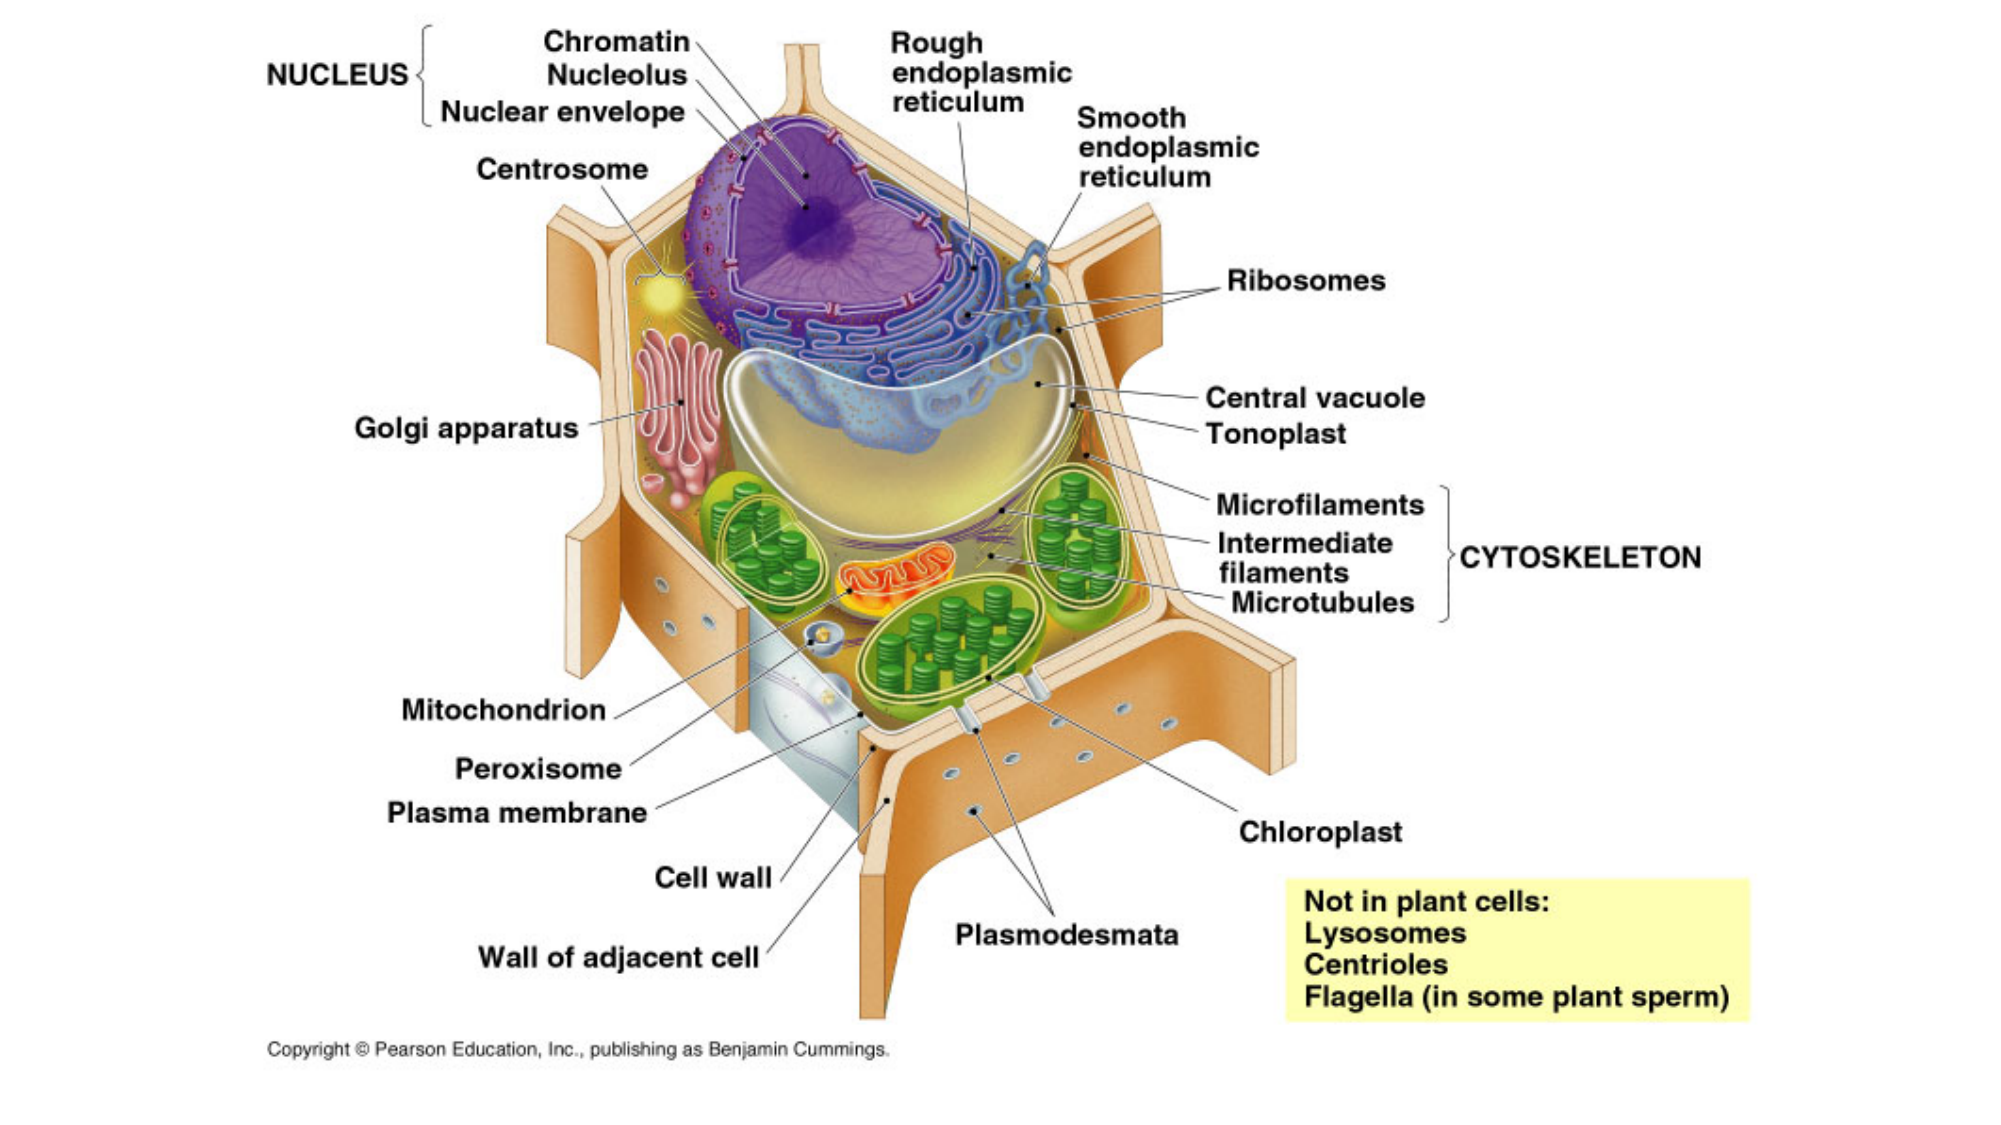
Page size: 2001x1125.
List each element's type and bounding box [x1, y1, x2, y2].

picture [249, 0, 1761, 1072]
